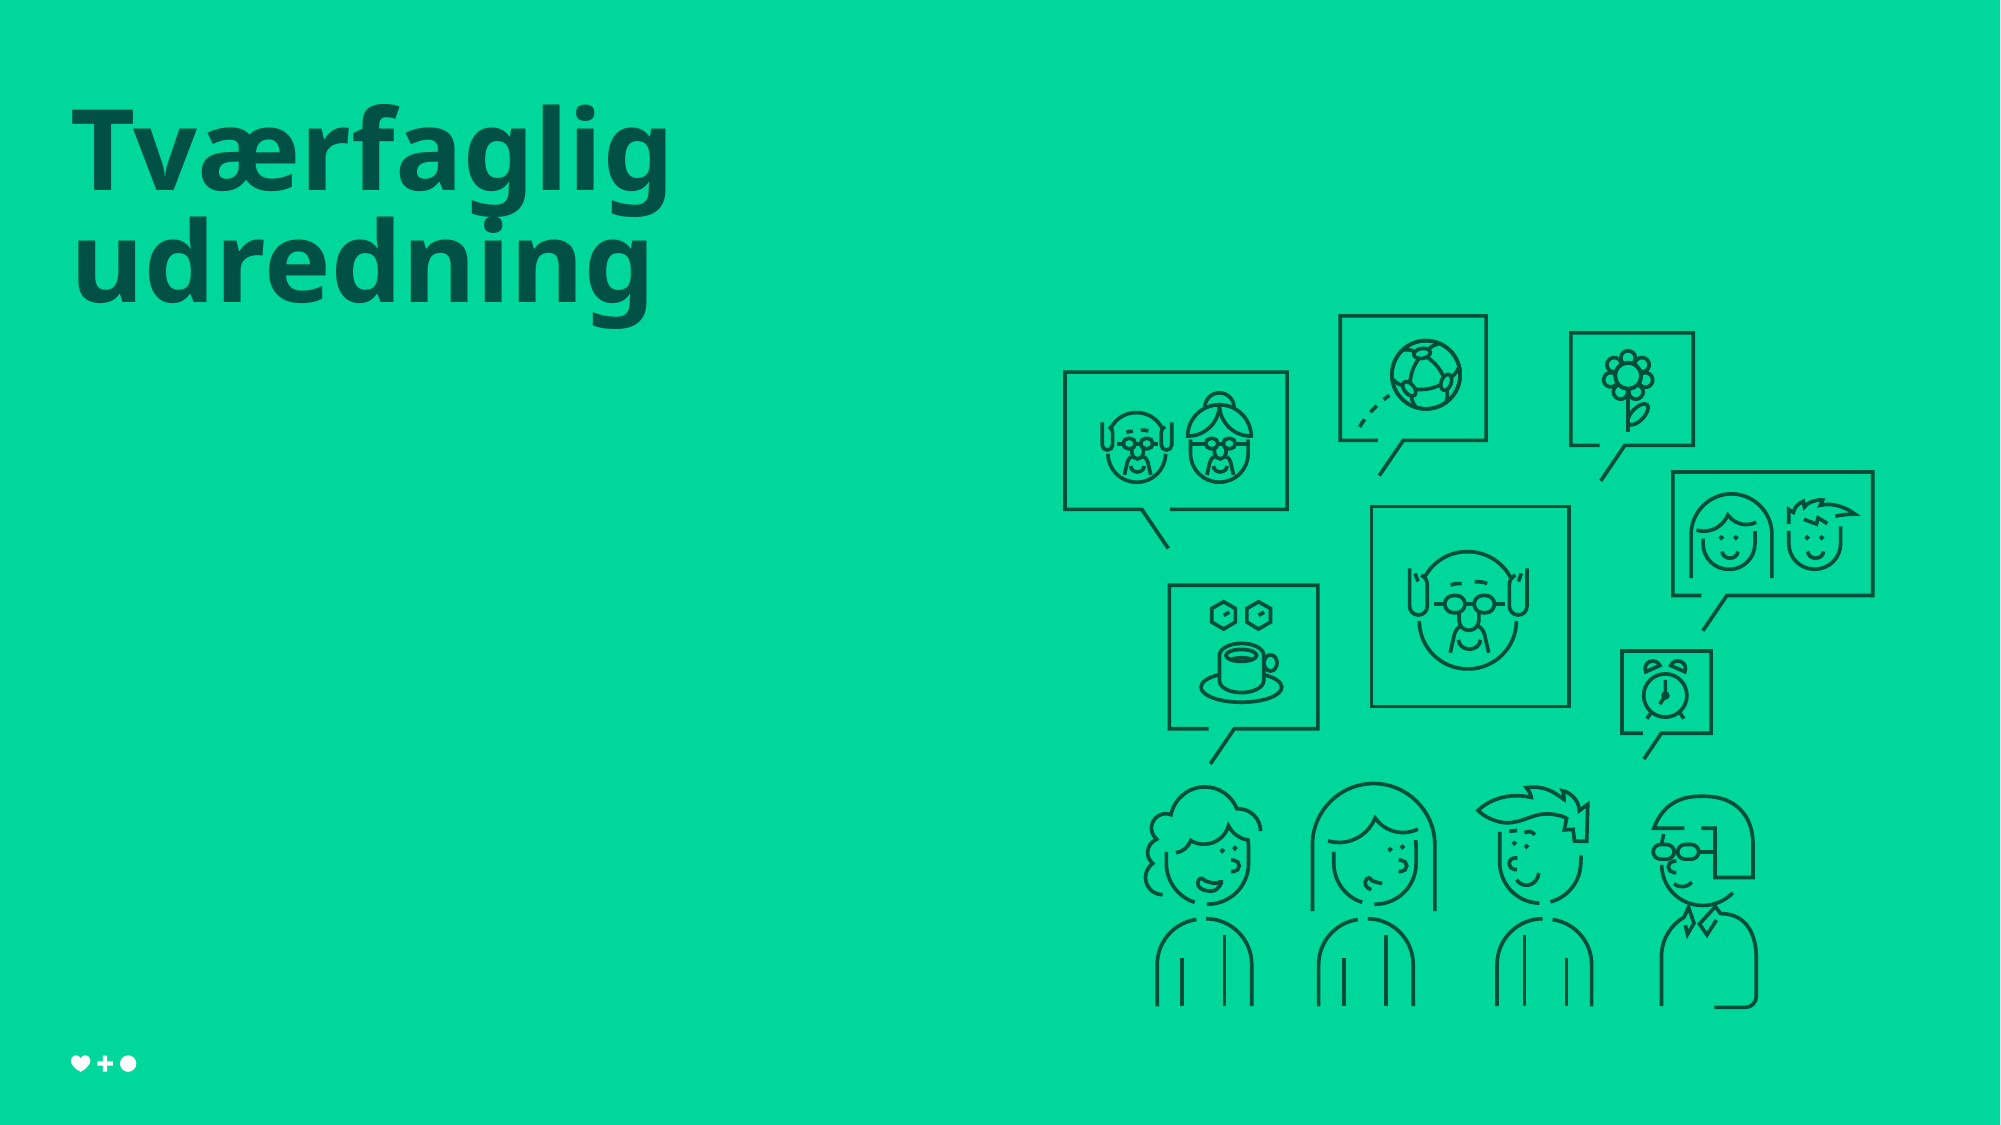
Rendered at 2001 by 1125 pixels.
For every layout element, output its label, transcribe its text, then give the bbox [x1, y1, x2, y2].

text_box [1064, 315, 1873, 1008]
title Tværfaglig udredning [70, 100, 1210, 370]
